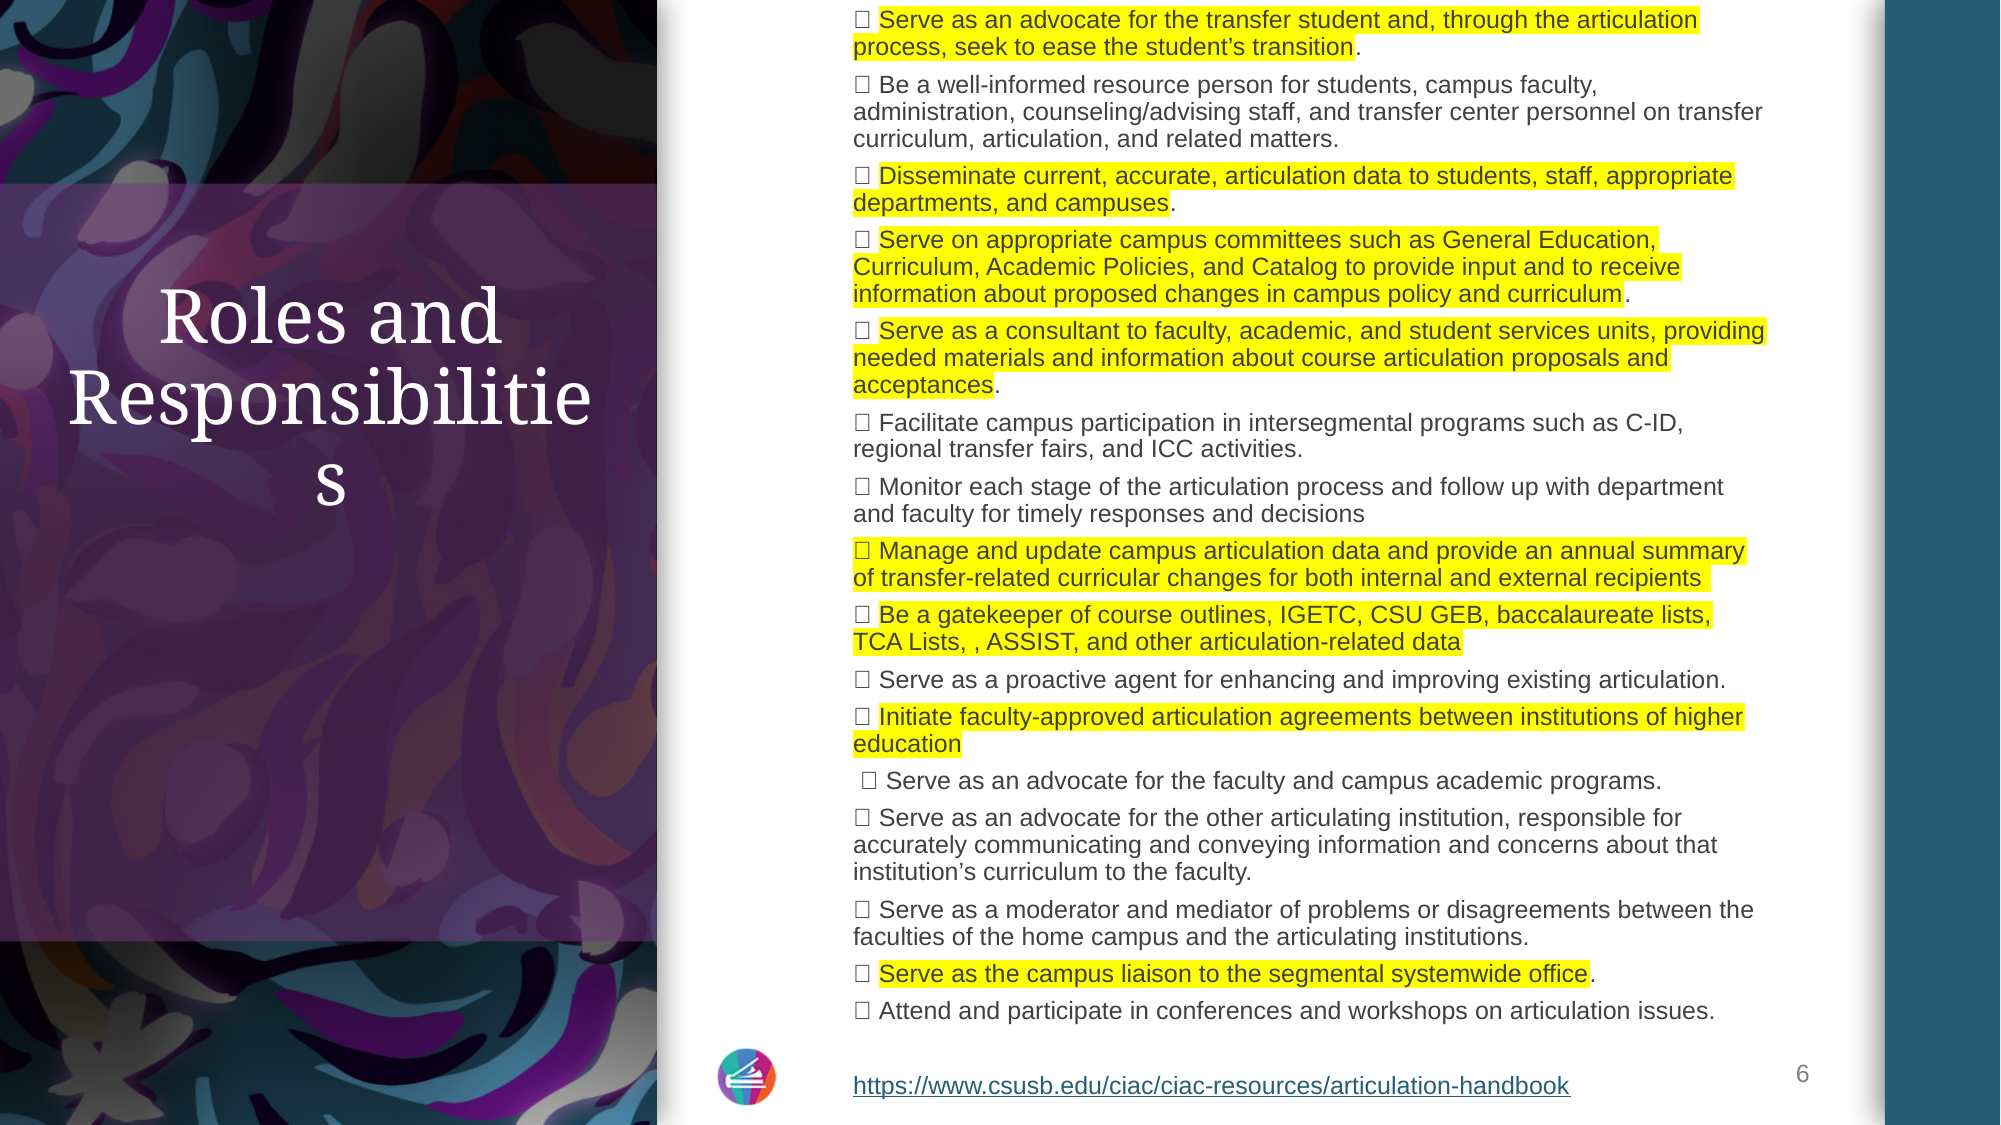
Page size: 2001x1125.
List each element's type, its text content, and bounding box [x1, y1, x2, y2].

picture [0, 942, 657, 1125]
list  Serve as an advocate for the transfer student and, through the articulation process, seek to ease the student’s transition.  Be a well-informed resource person for students, campus faculty, administration, counseling/advising staff, and transfer center personnel on transfer curriculum, articulation, and related matters.  Disseminate current, accurate, articulation data to students, staff, appropriate departments, and campuses.  Serve on appropriate campus committees such as General Education, Curriculum, Academic Policies, and Catalog to provide input and to receive information about proposed changes in campus policy and curriculum.  Serve as a consultant to faculty, academic, and student services units, providing needed materials and information about course articulation proposals and acceptances.  Facilitate campus participation in intersegmental programs such as C-ID, regional transfer fairs, and ICC activities.  Monitor each stage of the articulation process and follow up with department and faculty for timely responses and decisions  Manage and update campus articulation data and provide an annual summary of transfer-related curricular changes for both internal and external recipients  Be a gatekeeper of course outlines, IGETC, CSU GEB, baccalaureate lists, TCA Lists, , ASSIST, and other articulation-related data  Serve as a proactive agent for enhancing and improving existing articulation.  Initiate faculty-approved articulation agreements between institutions of higher education  Serve as an advocate for the faculty and campus academic programs.  Serve as an advocate for the other articulating institution, responsible for accurately communicating and conveying information and concerns about that institution’s curriculum to the faculty.  Serve as a moderator and mediator of problems or disagreements between the faculties of the home campus and the articulating institutions.  Serve as the campus liaison to the segmental systemwide office.  Attend and participate in conferences and workshops on articulation issues. https://www.csusb.edu/ciac/ciac-resources/articulation-handbook [688, 0, 1783, 836]
picture [0, 0, 657, 183]
slide_number 6 [1622, 1042, 1810, 1104]
picture [715, 1046, 778, 1108]
title Roles and Responsibilities [37, 219, 626, 530]
